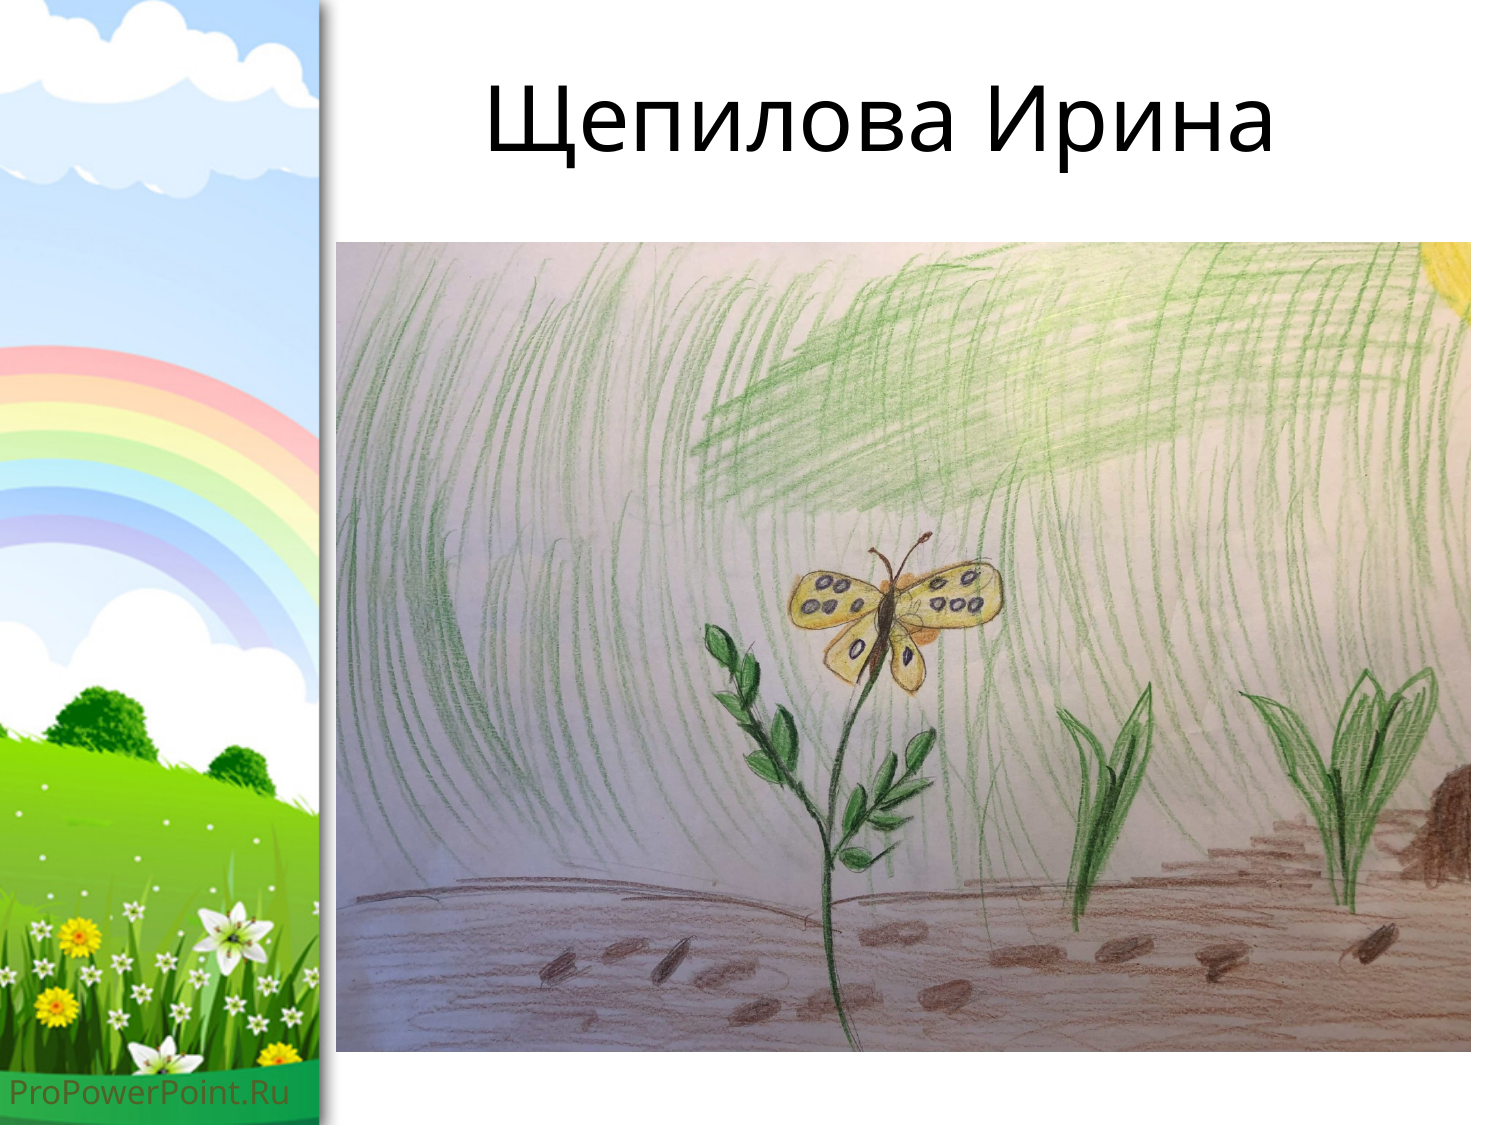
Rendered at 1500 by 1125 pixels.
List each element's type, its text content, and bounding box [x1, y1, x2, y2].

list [336, 241, 1471, 1052]
title Щепилова Ирина [336, 44, 1426, 185]
picture [0, 0, 1500, 1125]
